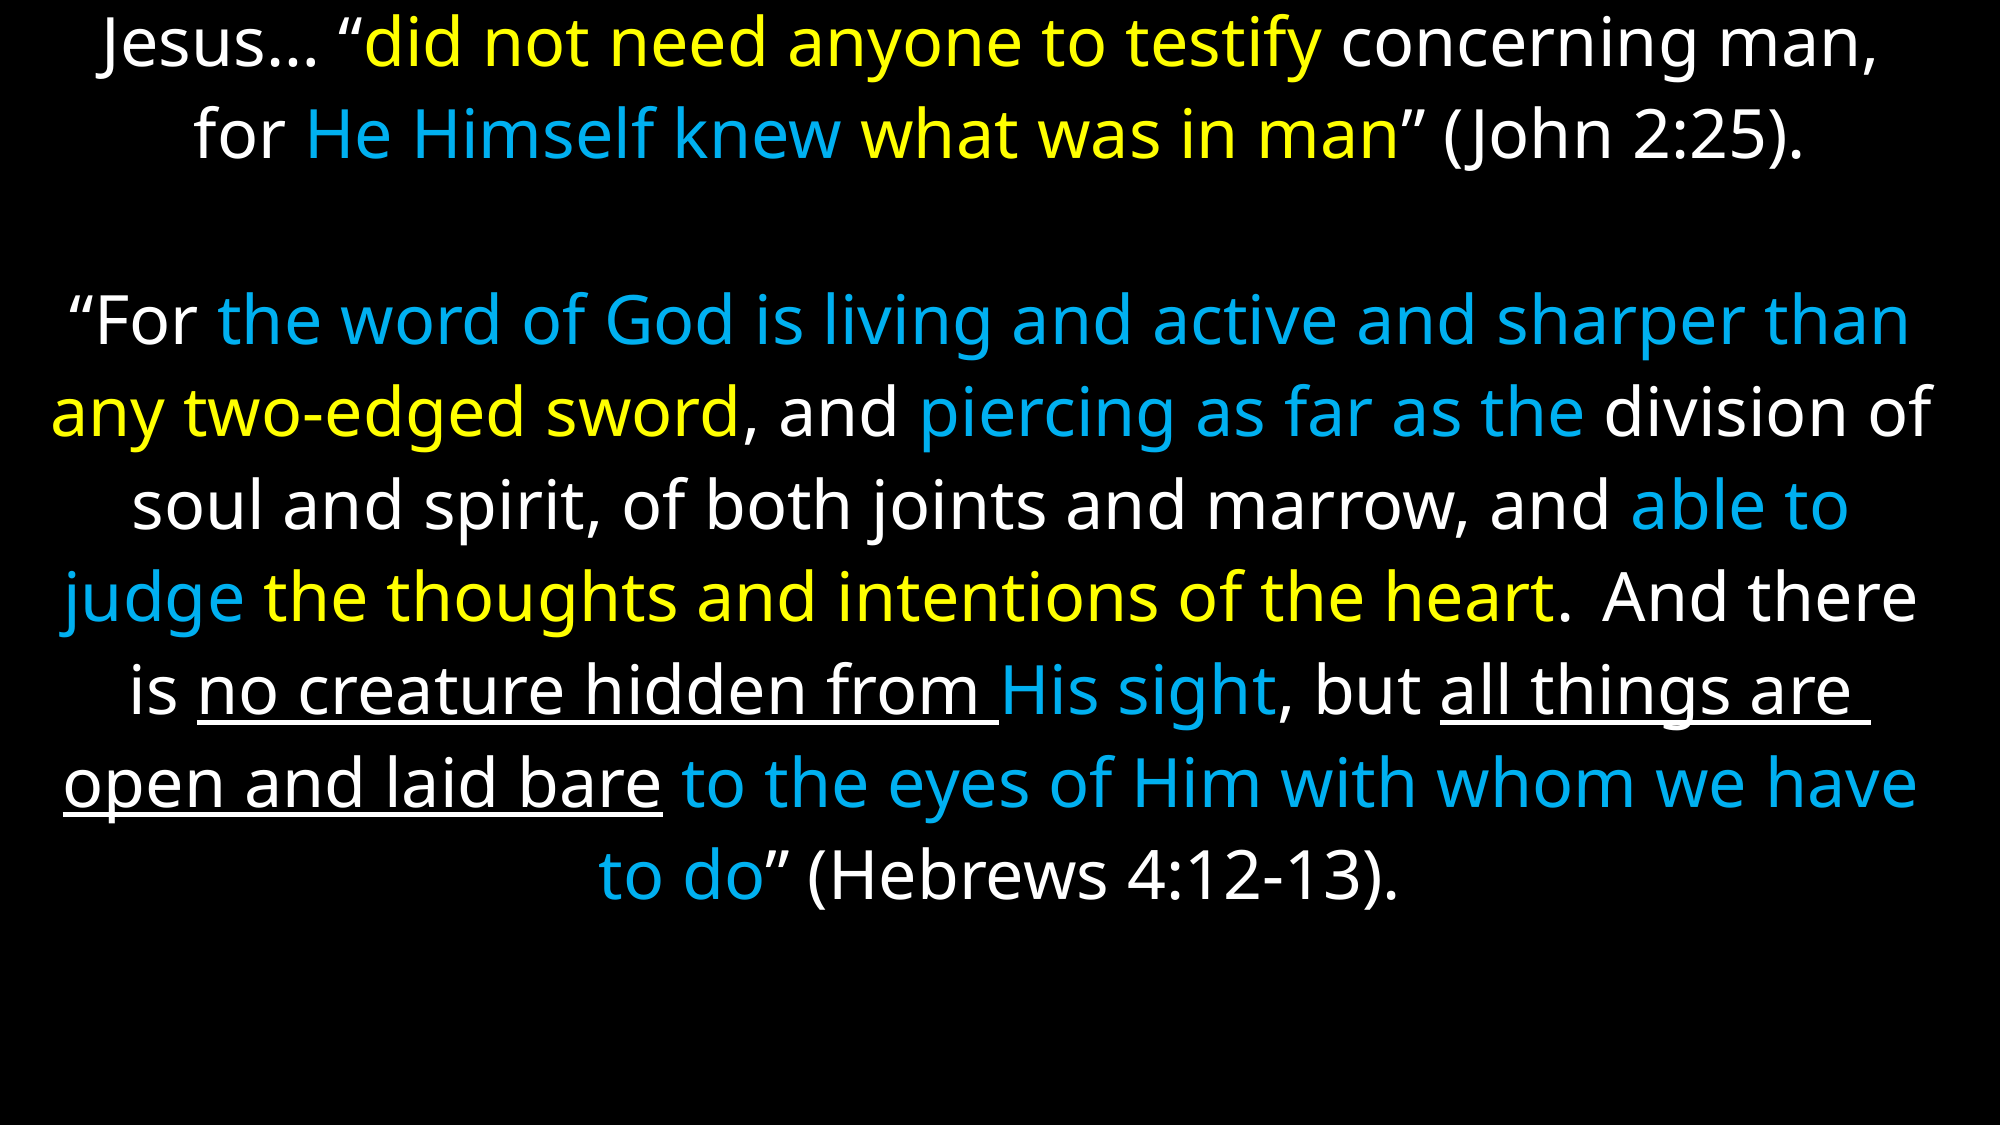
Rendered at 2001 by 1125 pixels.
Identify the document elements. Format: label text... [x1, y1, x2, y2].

list Jesus… “did not need anyone to testify concerning man, for He Himself knew what was in man” (John 2:25). “For the word of God is living and active and sharper than any two-edged sword, and piercing as far as the division of soul and spirit, of both joints and marrow, and able to judge the thoughts and intentions of the heart. And there is no creature hidden from His sight, but all things are open and laid bare to the eyes of Him with whom we have to do” (Hebrews 4:12-13). [0, 0, 2000, 1125]
